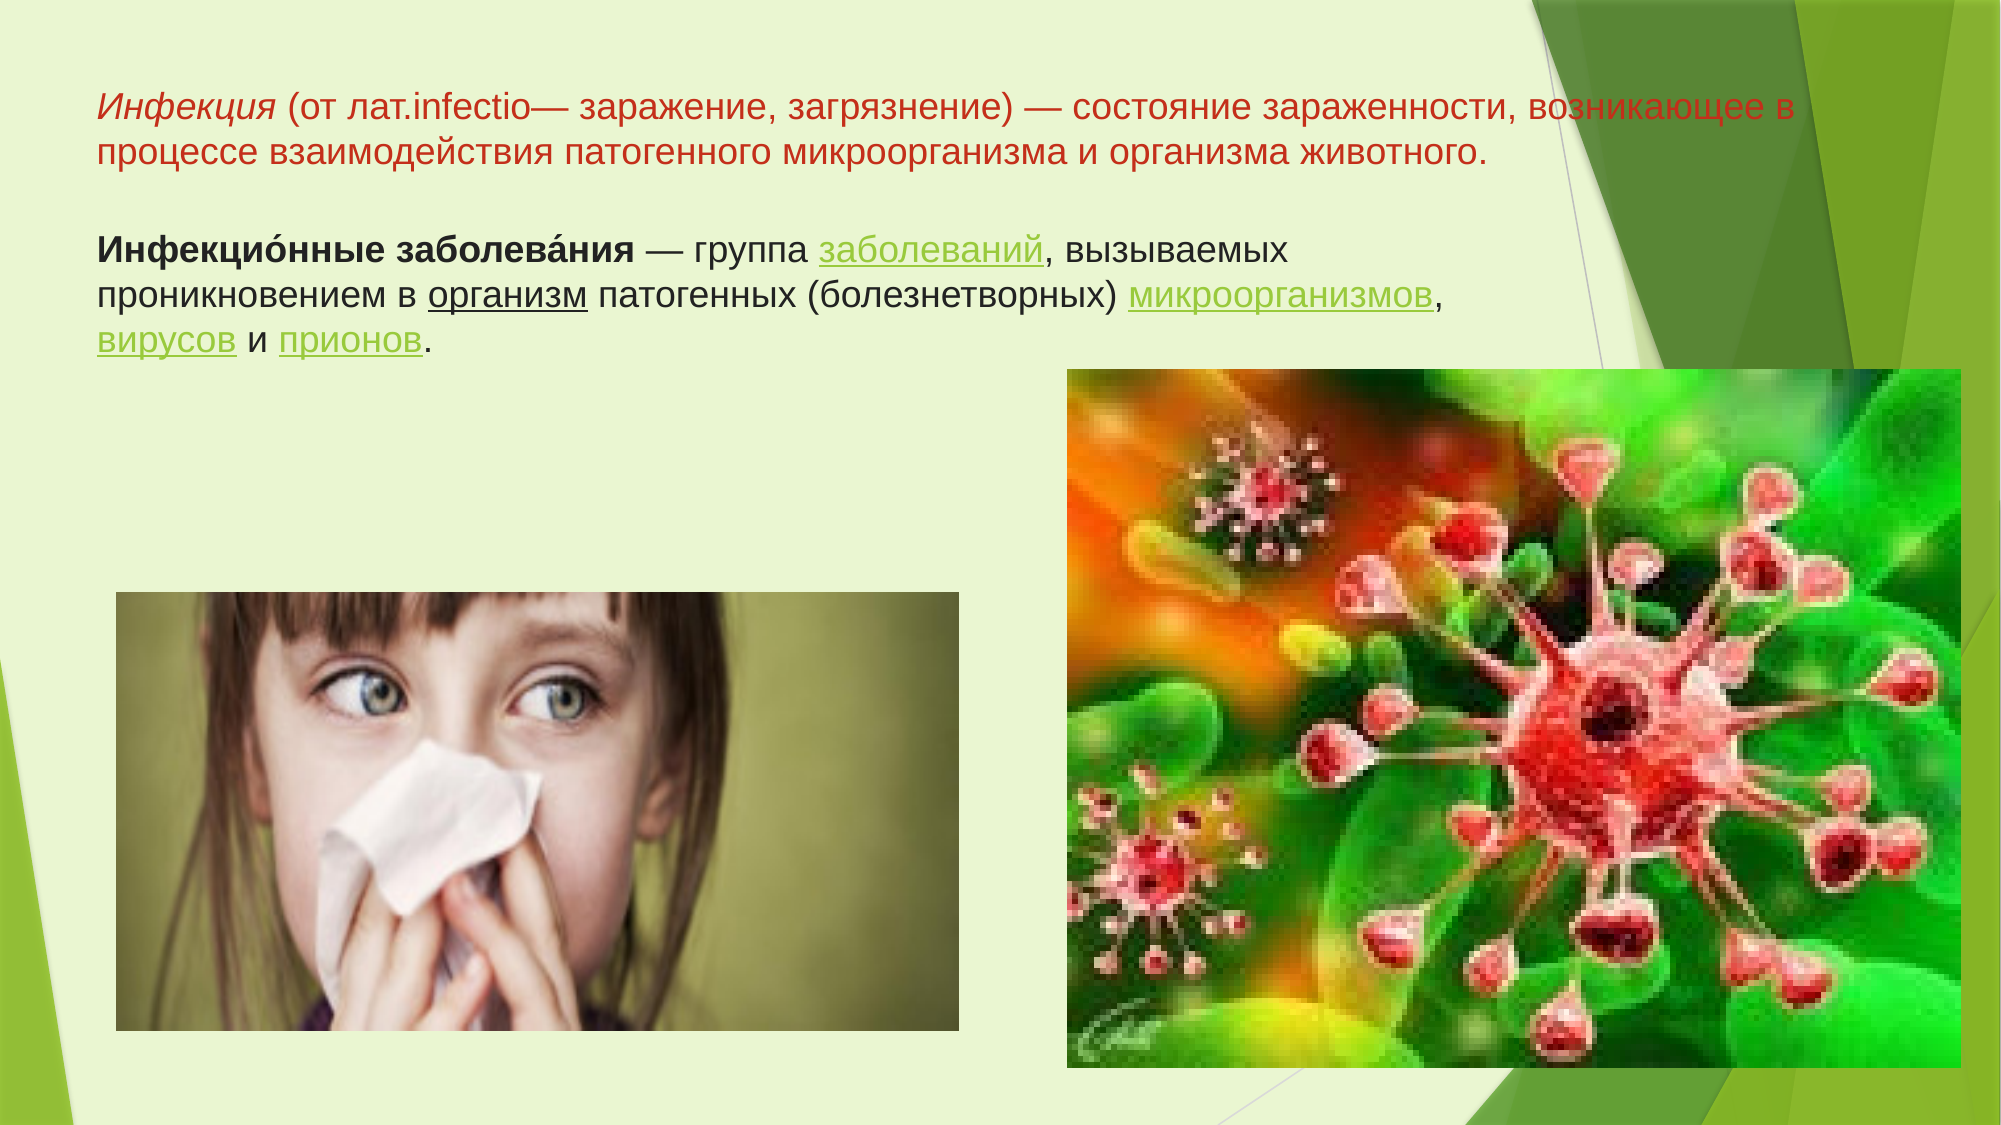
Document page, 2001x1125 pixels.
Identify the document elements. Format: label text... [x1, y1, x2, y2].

picture [115, 592, 960, 1031]
picture [1066, 368, 1961, 1069]
text_box Инфекция (от лат.infectio— заражение, загрязнение) — состоя­ние зараженности, возникающее в процессе взаимодействия пато­генного микроорганизма и организма животного. [82, 74, 1836, 180]
text_box Инфекцио́нные заболева́ния — группа заболеваний, вызываемых проникновением в организм патогенных (болезнетворных) микроорганизмов, вирусов и прионов. [82, 217, 1500, 368]
